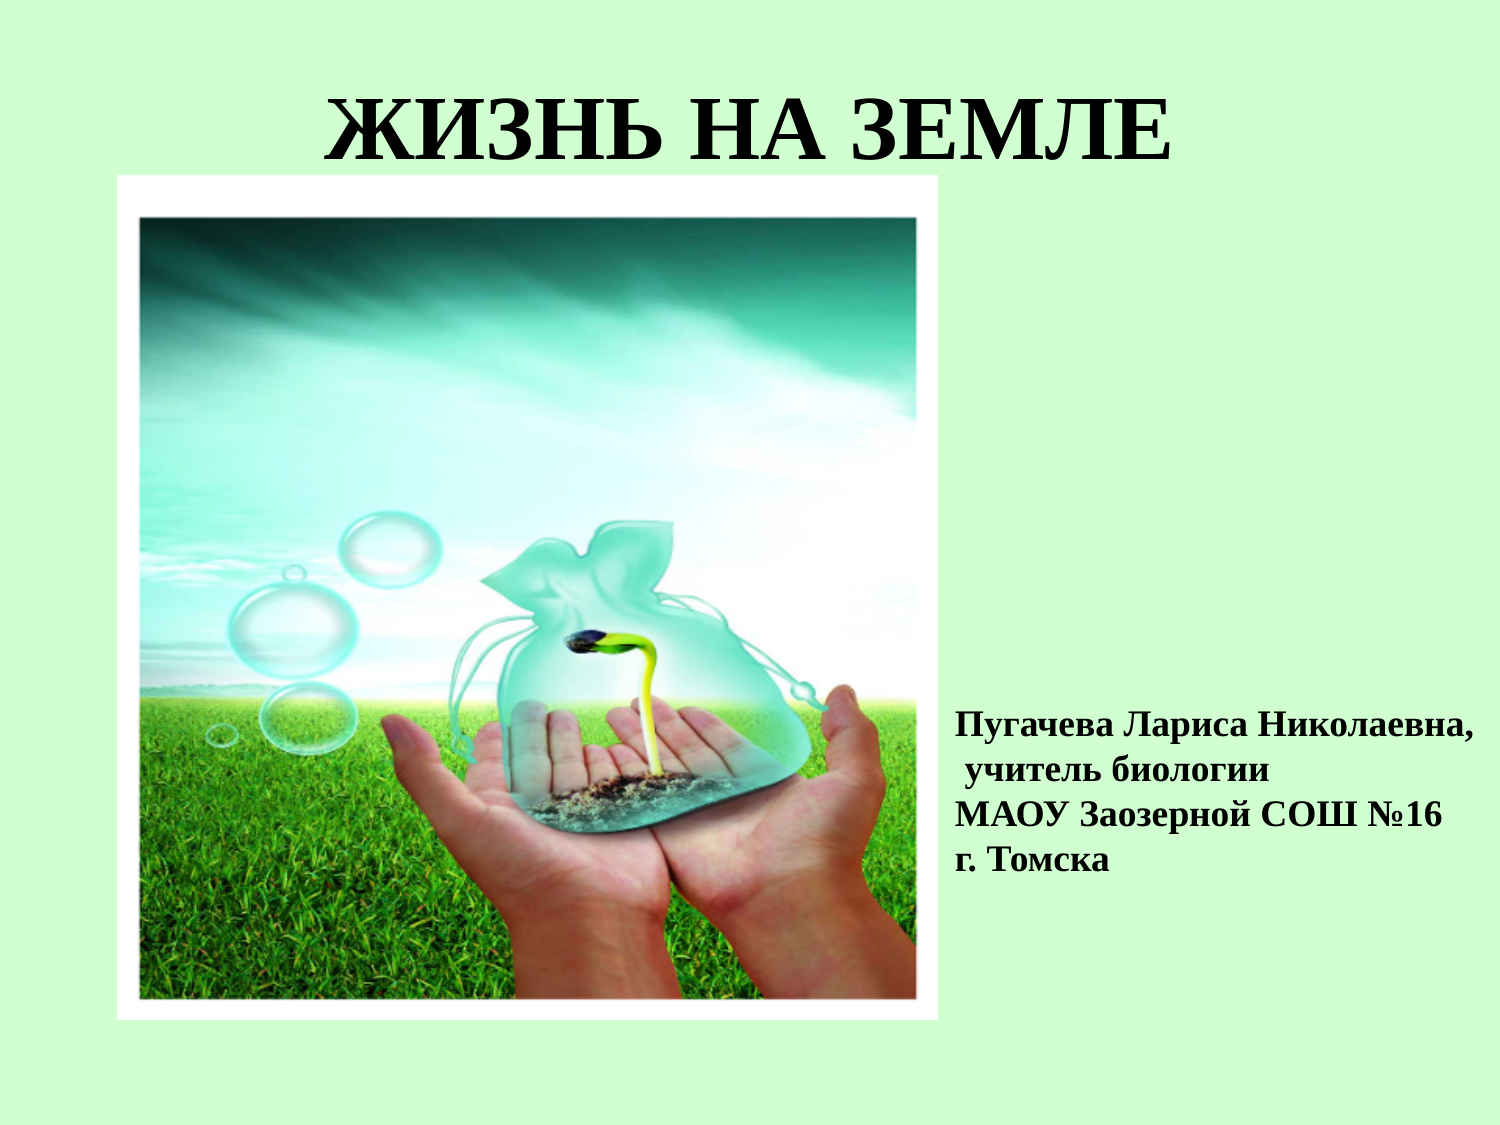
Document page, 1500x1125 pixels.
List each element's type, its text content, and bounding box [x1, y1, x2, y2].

text_box Пугачева Лариса Николаевна, учитель биологии МАОУ Заозерной СОШ №16 г. Томска [941, 691, 1490, 887]
picture [116, 175, 938, 1020]
title ЖИЗНЬ НА ЗЕМЛЕ [112, 58, 1388, 188]
